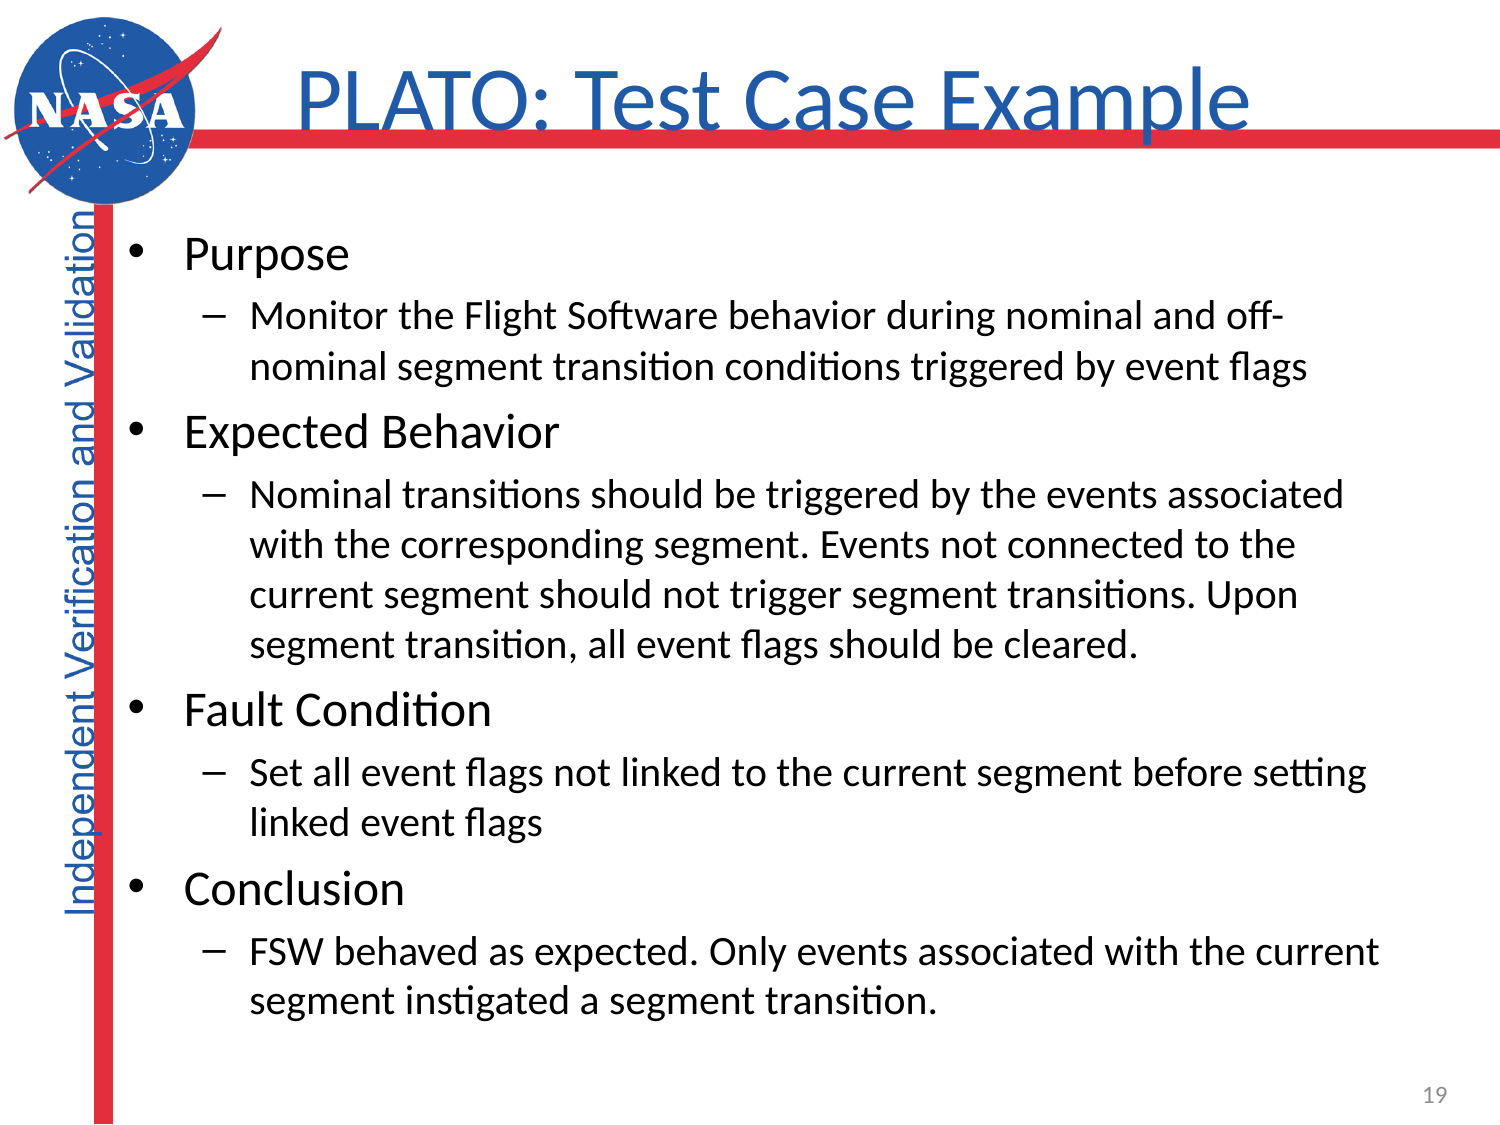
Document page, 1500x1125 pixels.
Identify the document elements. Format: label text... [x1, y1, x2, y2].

slide_number 19 [1112, 1074, 1463, 1113]
list Purpose Monitor the Flight Software behavior during nominal and off-nominal segment transition conditions triggered by event flags Expected Behavior Nominal transitions should be triggered by the events associated with the corresponding segment. Events not connected to the current segment should not trigger segment transitions. Upon segment transition, all event flags should be cleared. Fault Condition Set all event flags not linked to the current segment before setting linked event flags Conclusion FSW behaved as expected. Only events associated with the current segment instigated a segment transition. [112, 212, 1438, 1050]
title PLATO: Test Case Example [200, 12, 1350, 175]
picture [0, 0, 1500, 1124]
